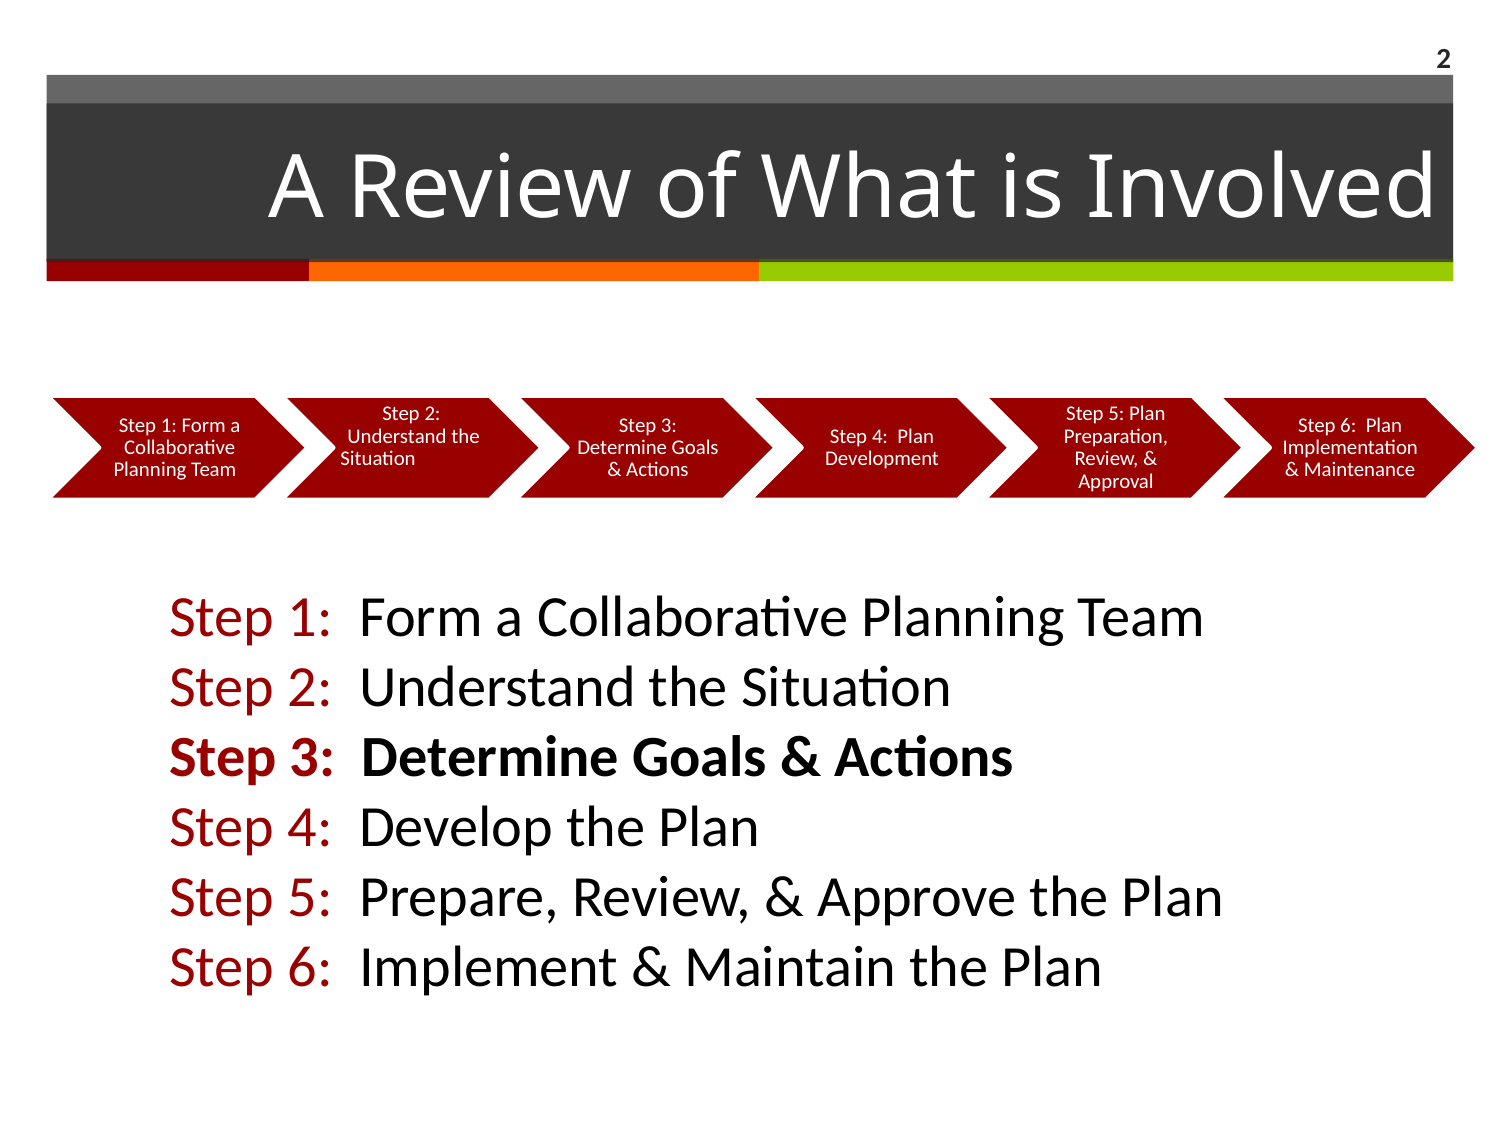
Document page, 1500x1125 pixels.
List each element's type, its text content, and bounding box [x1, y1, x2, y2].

text_box Step 1: Form a Collaborative Planning Team Step 2: Understand the Situation Step 3: Determine Goals & Actions Step 4: Develop the Plan Step 5: Prepare, Review, & Approve the Plan Step 6: Implement & Maintain the Plan [154, 583, 1400, 1006]
title A Review of What is Involved [46, 103, 1454, 263]
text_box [46, 323, 1480, 572]
slide_number 2 [1362, 27, 1467, 87]
